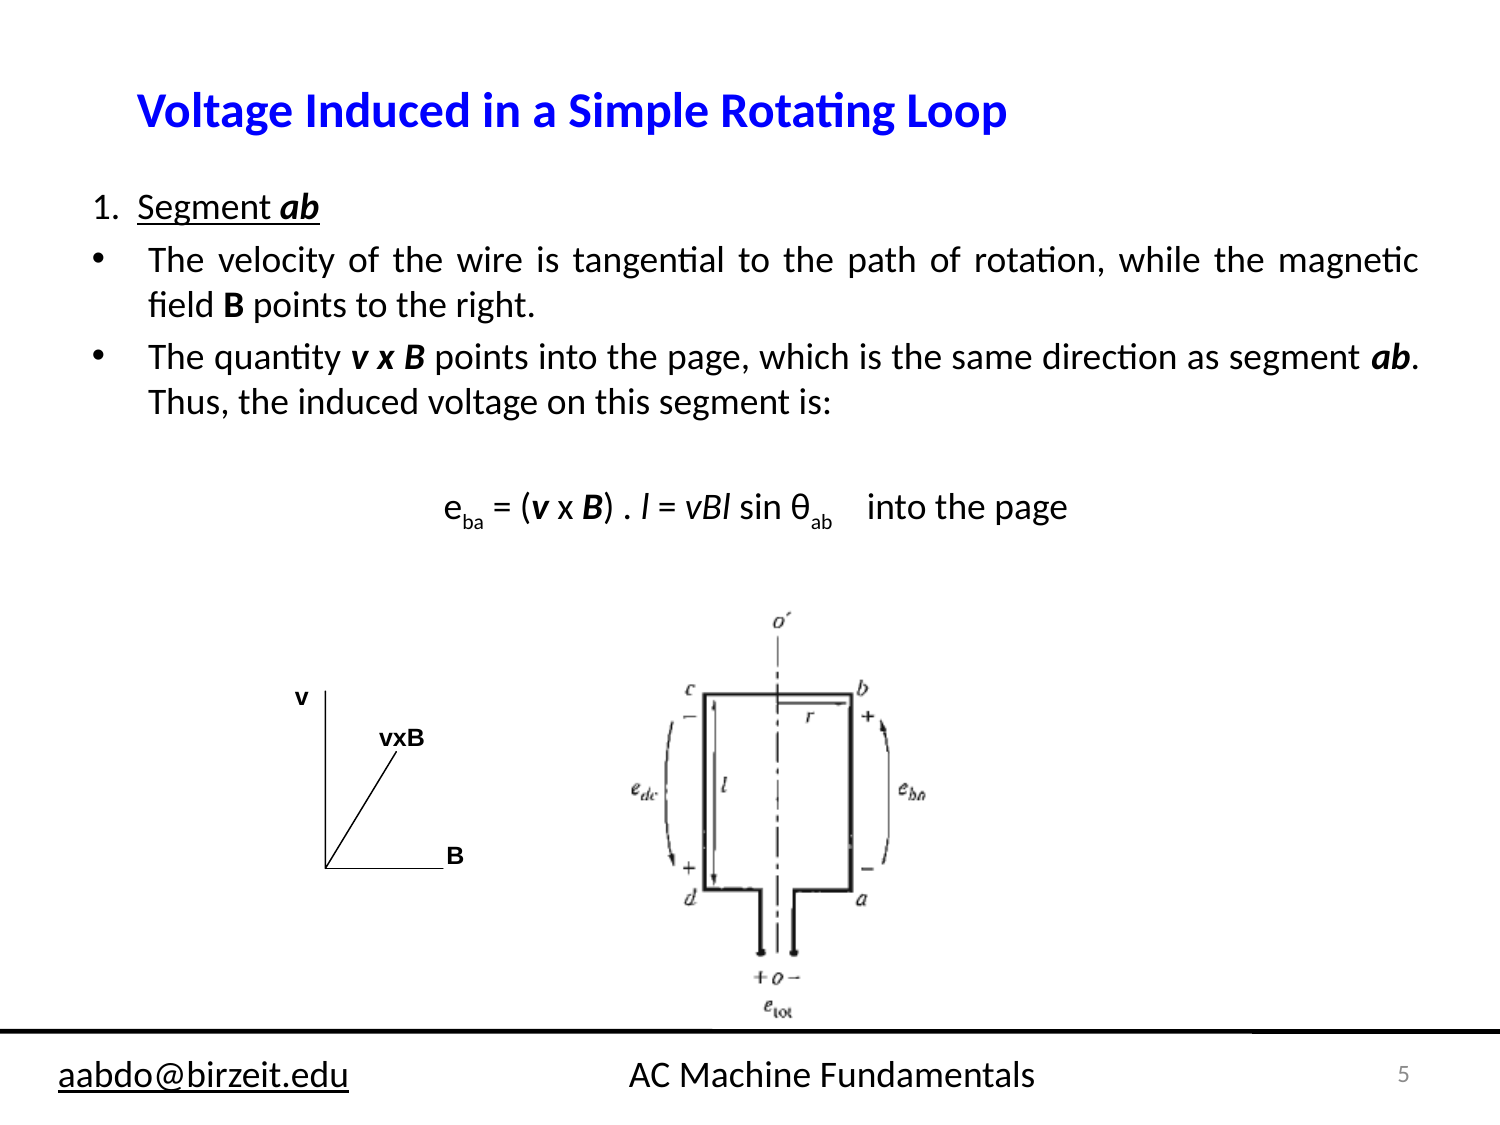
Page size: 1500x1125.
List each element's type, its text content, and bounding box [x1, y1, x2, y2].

picture [620, 597, 933, 1026]
text_box 1. Segment ab The velocity of the wire is tangential to the path of rotation, while the magnetic field B points to the right. The quantity v x B points into the page, which is the same direction as segment ab. Thus, the induced voltage on this segment is: eba = (v x B) . l = vBl sin θab into the page [76, 174, 1436, 1006]
text_box aabdo@birzeit.edu AC Machine Fundamentals [43, 1042, 1074, 1103]
slide_number 5 [1074, 1042, 1425, 1103]
text_box Voltage Induced in a Simple Rotating Loop [122, 70, 1024, 145]
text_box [222, 586, 609, 962]
